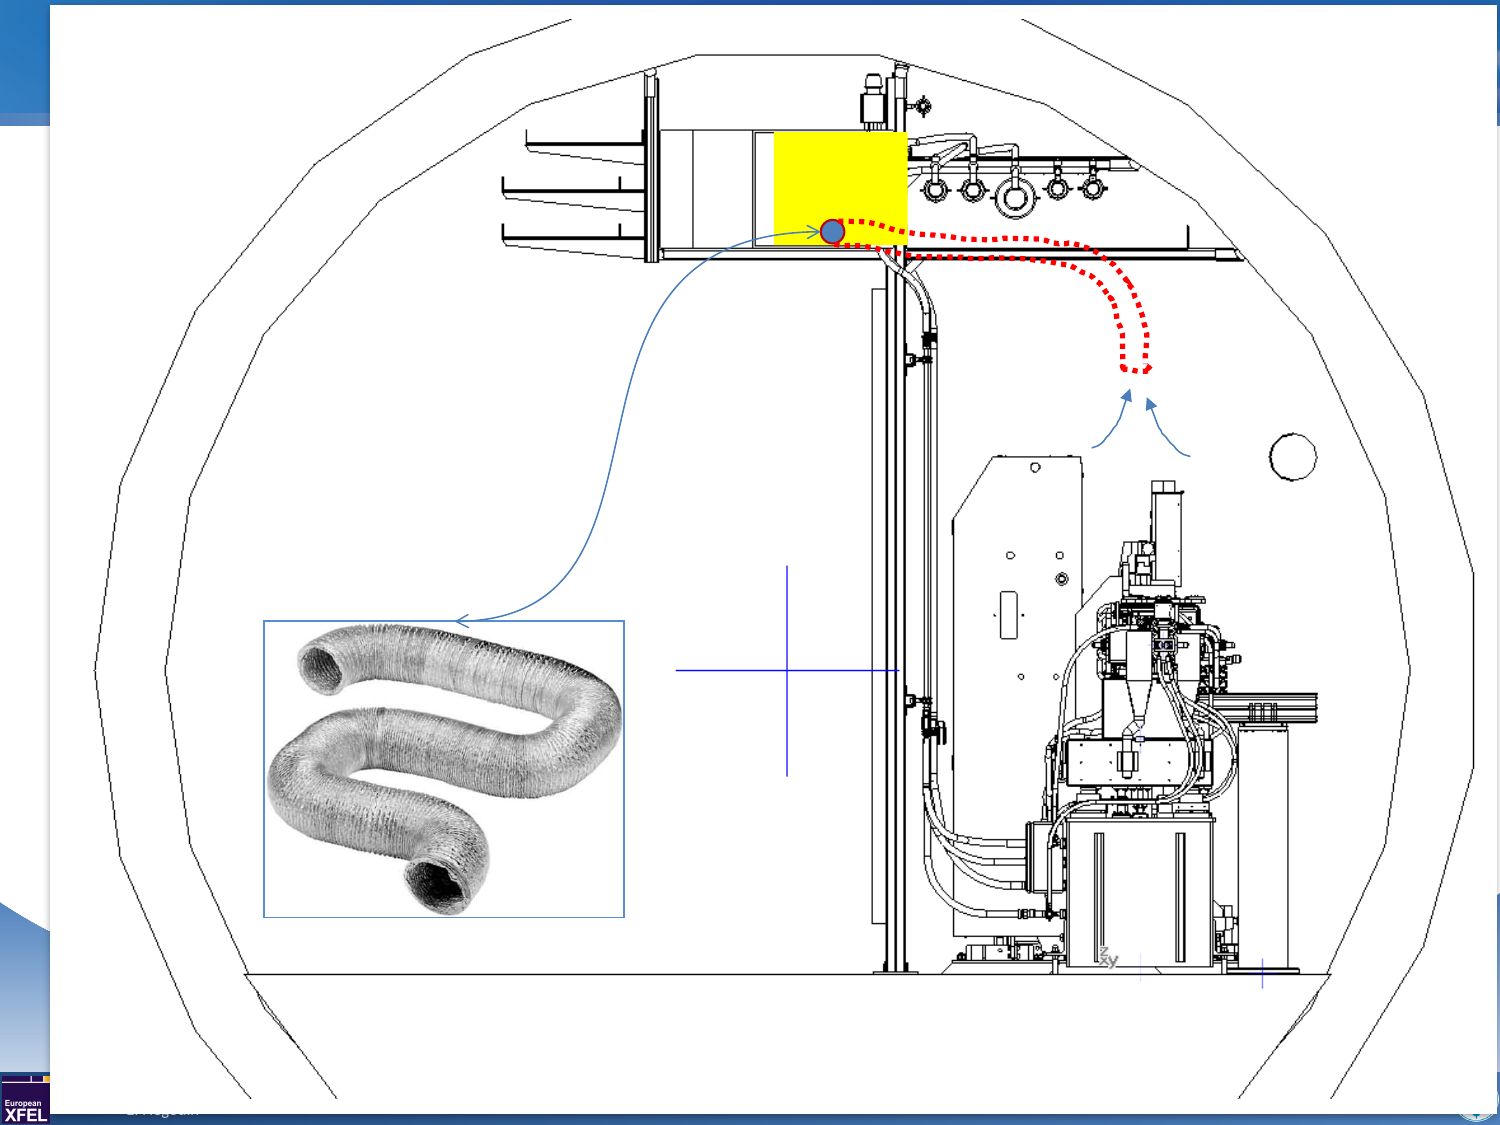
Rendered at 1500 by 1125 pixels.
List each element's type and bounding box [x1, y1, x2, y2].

text_box [64, 18, 1483, 1100]
picture [1452, 1075, 1500, 1123]
picture [0, 0, 1500, 114]
text_box [442, 243, 833, 610]
picture [264, 621, 624, 918]
